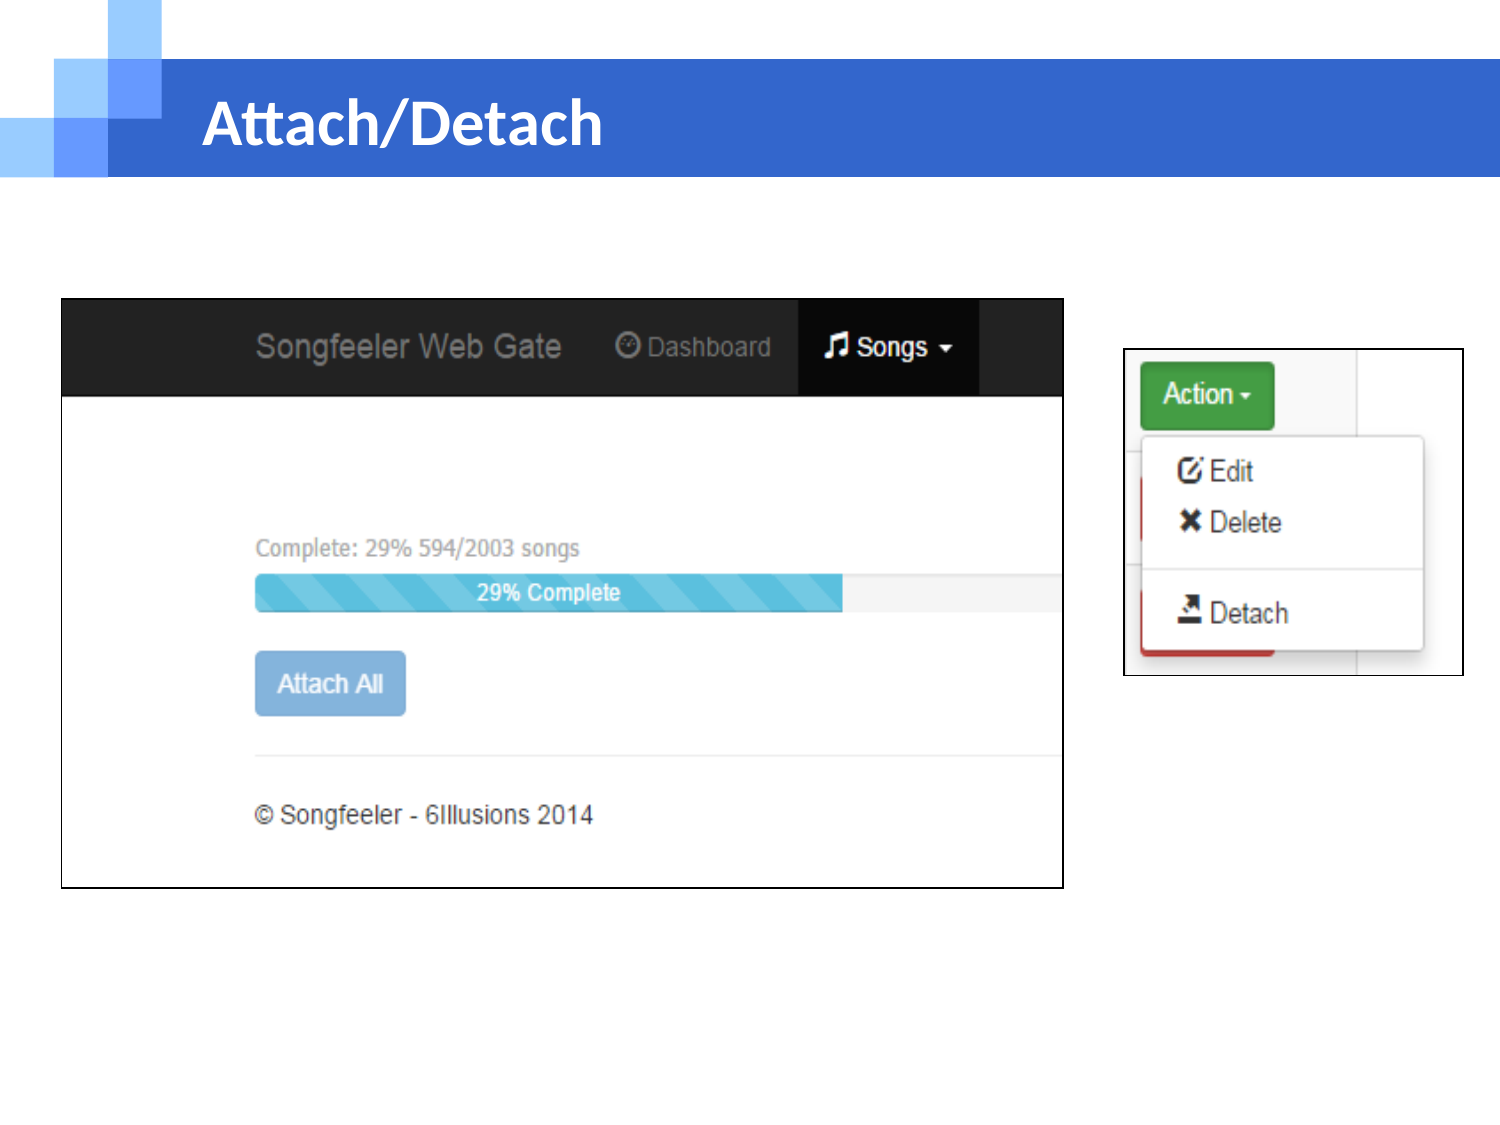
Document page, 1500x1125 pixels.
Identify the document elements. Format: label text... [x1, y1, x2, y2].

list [62, 299, 1063, 888]
title Attach/Detach [187, 62, 638, 176]
picture [1124, 349, 1463, 676]
